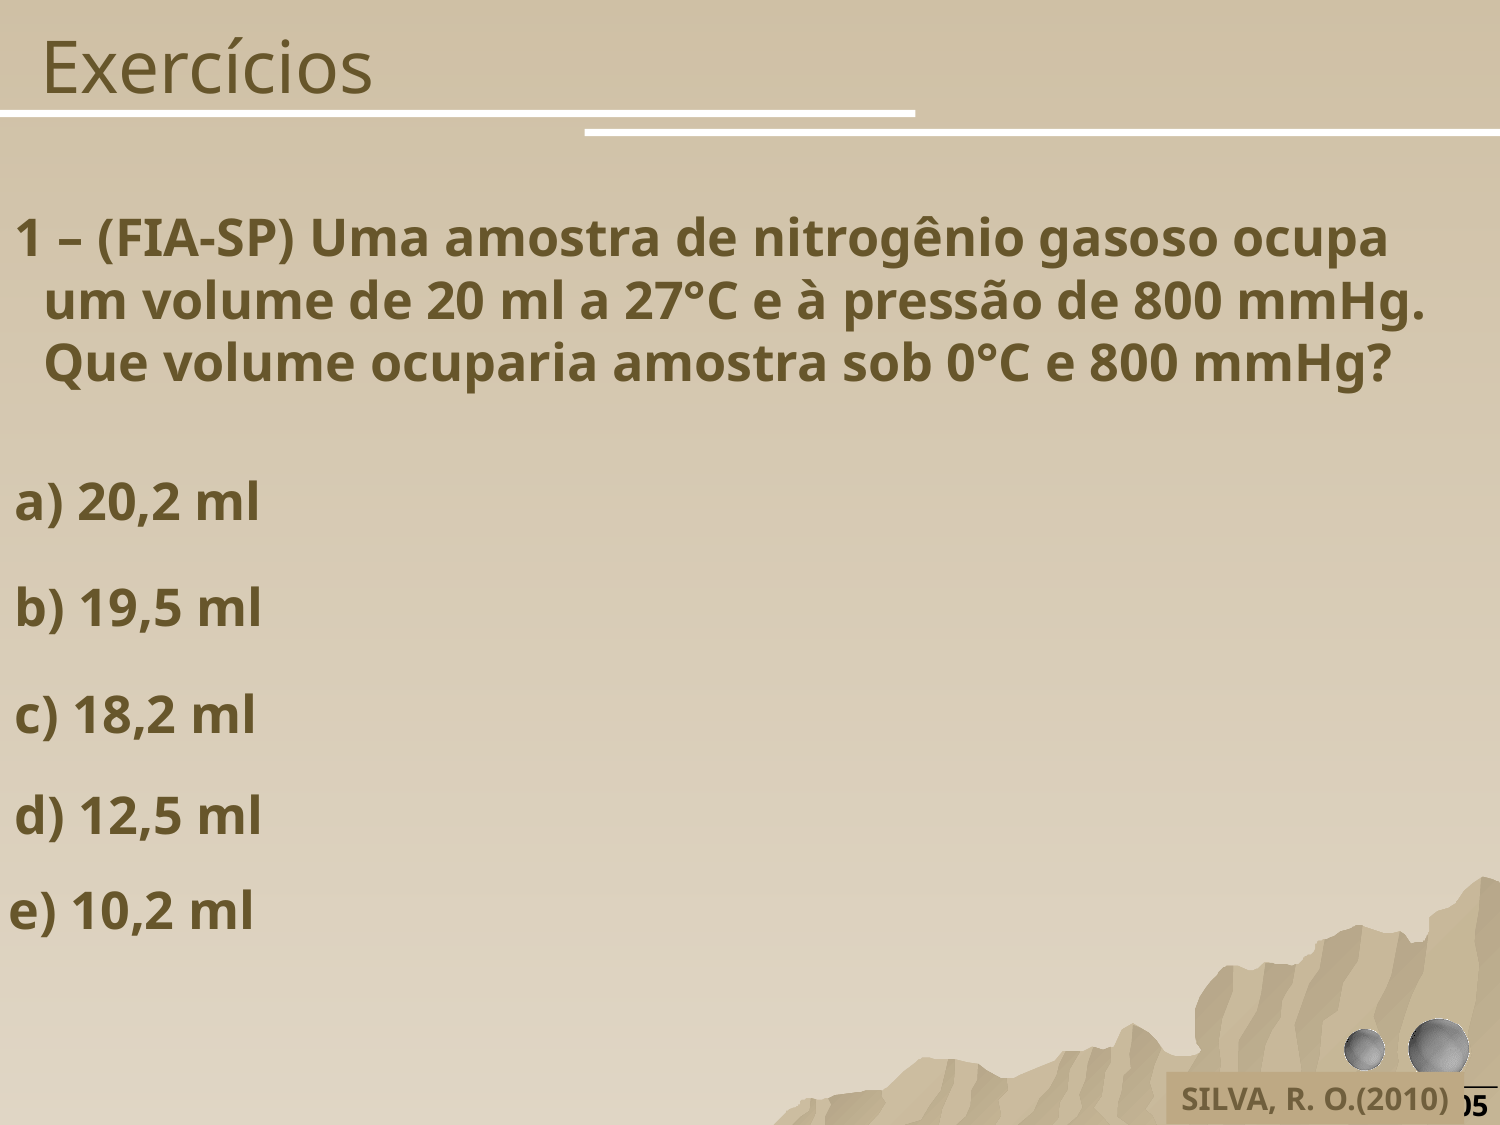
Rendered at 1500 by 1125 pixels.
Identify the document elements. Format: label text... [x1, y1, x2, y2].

text_box b) 19,5 ml [0, 567, 1442, 645]
text_box c) 18,2 ml [0, 673, 1442, 751]
text_box d) 12,5 ml [0, 775, 1442, 853]
text_box Exercícios [25, 13, 963, 108]
text_box e) 10,2 ml [0, 870, 1436, 948]
text_box 1 – (FIA-SP) Uma amostra de nitrogênio gasoso ocupa um volume de 20 ml a 27°C e à pressão de 800 mmHg. Que volume ocuparia amostra sob 0°C e 800 mmHg? [0, 197, 1471, 400]
text_box a) 20,2 ml [0, 461, 1442, 539]
